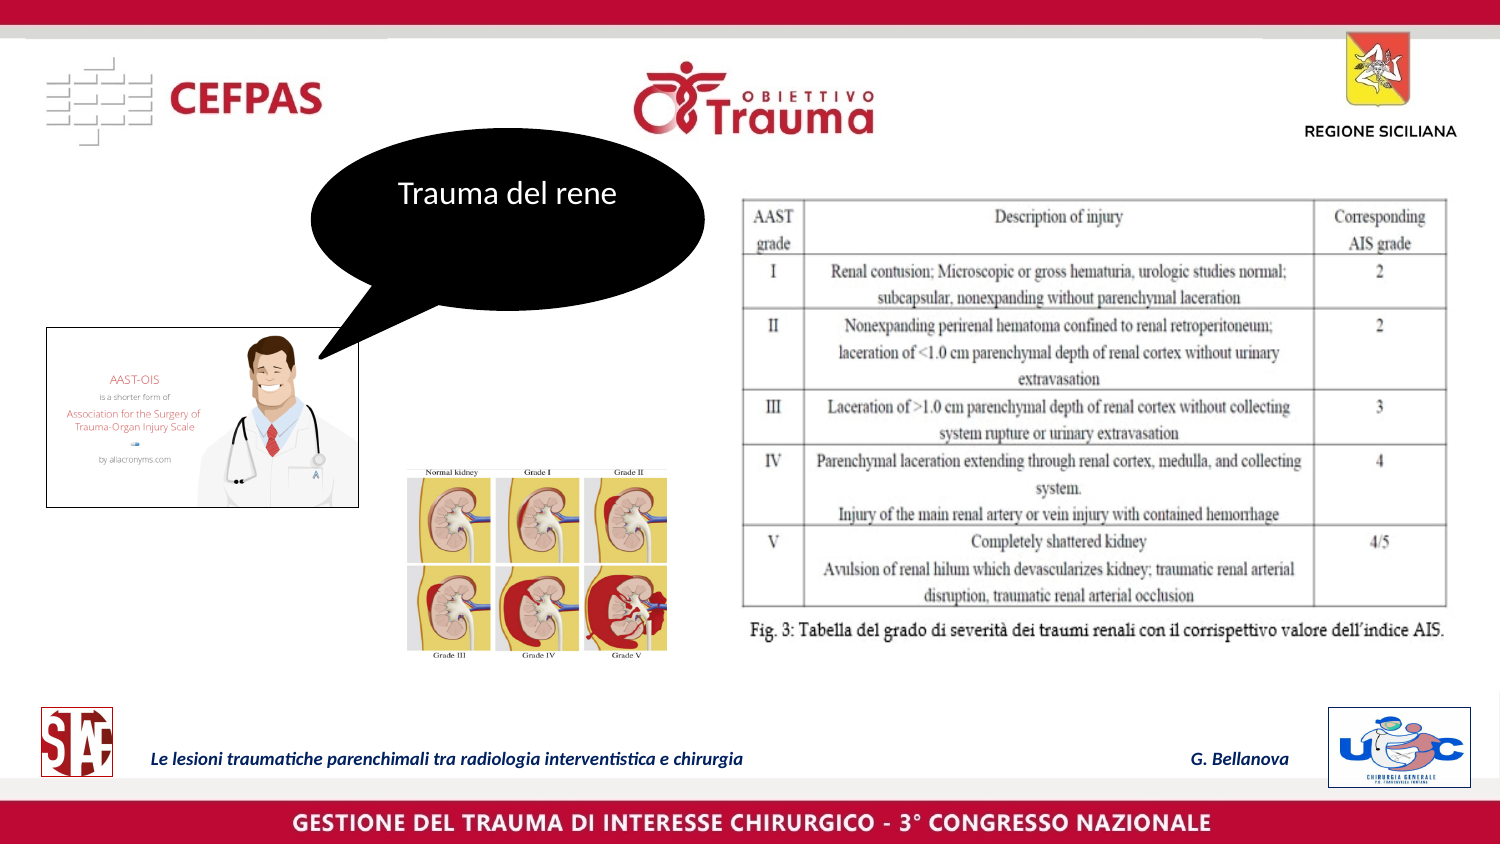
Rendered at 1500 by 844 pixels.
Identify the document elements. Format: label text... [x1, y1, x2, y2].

text_box Trauma del rene [358, 163, 657, 219]
picture [0, 0, 1500, 844]
text_box [310, 128, 705, 340]
subtitle Le lesioni traumatiche parenchimali tra radiologia interventistica e chirurgia G. Bellanova [135, 738, 1317, 777]
